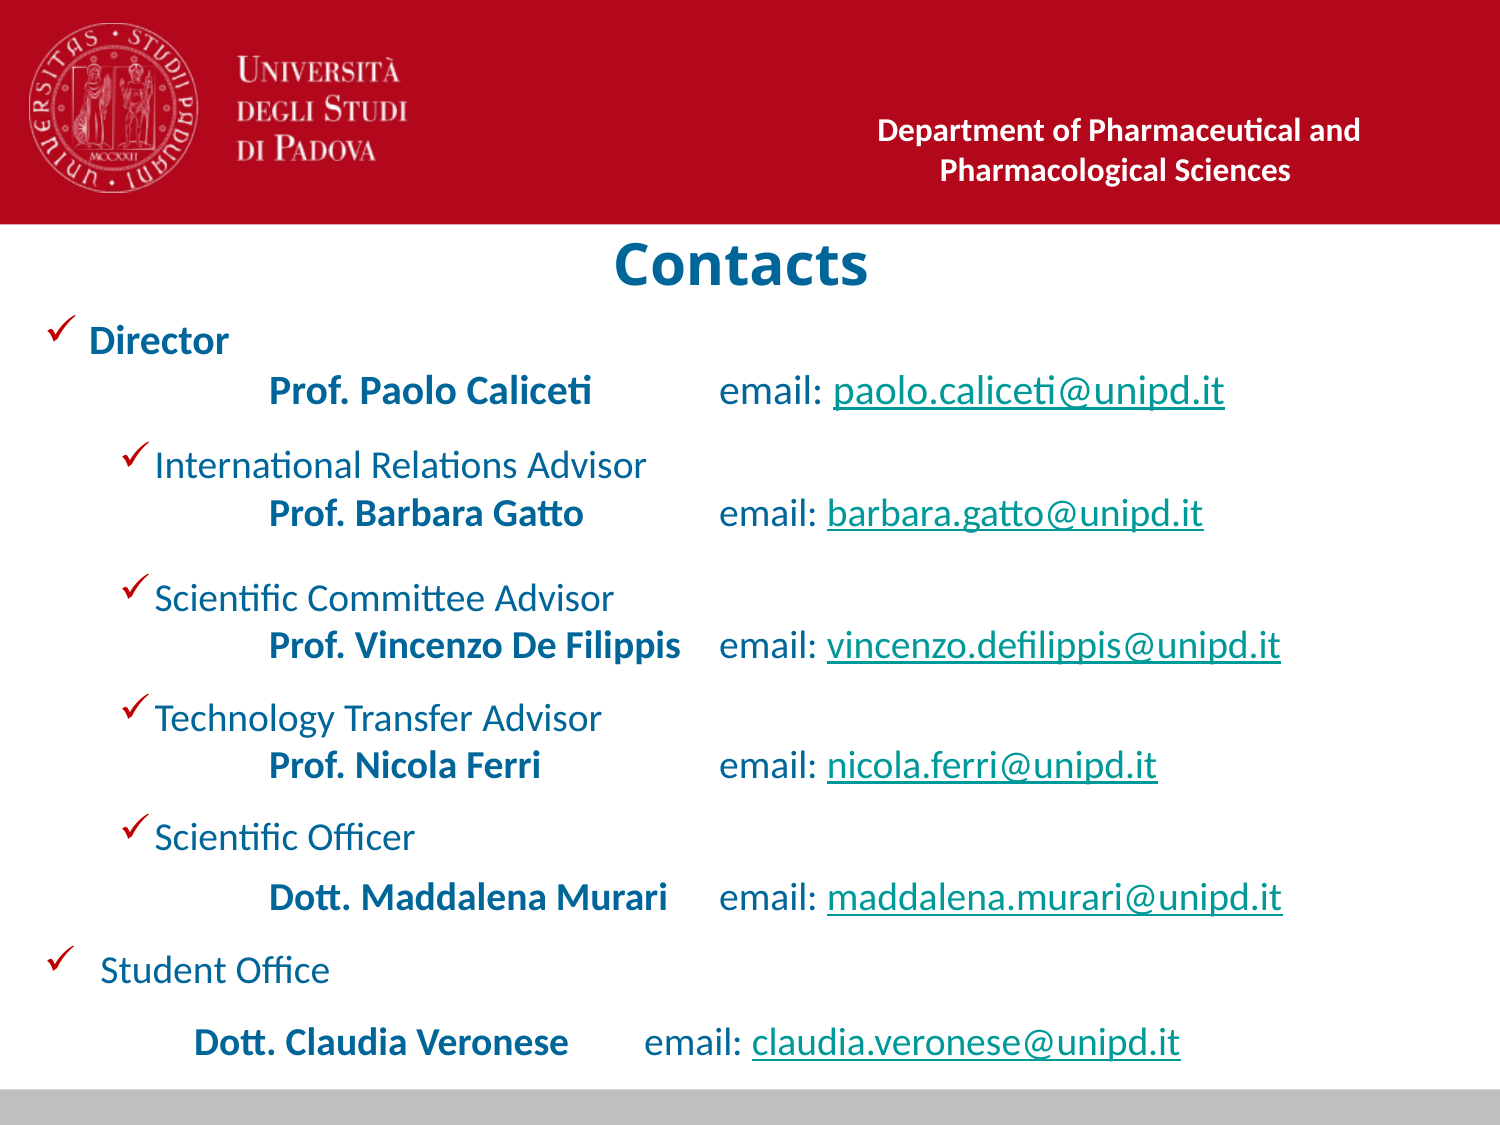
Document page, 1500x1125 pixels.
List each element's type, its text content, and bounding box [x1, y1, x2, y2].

text_box Director Prof. Paolo Caliceti email: paolo.caliceti@unipd.it International Relations Advisor Prof. Barbara Gatto email: barbara.gatto@unipd.it Scientific Committee Advisor Prof. Vincenzo De Filippis email: vincenzo.defilippis@unipd.it Technology Transfer Advisor Prof. Nicola Ferri email: nicola.ferri@unipd.it Scientific Officer Dott. Maddalena Murari email: maddalena.murari@unipd.it Student Office Dott. Claudia Veronese email: claudia.veronese@unipd.it [29, 305, 1409, 1125]
text_box Contacts [190, 219, 1292, 305]
picture [29, 23, 407, 193]
text_box Department of Pharmaceutical and Pharmacological Sciences [761, 100, 1478, 196]
